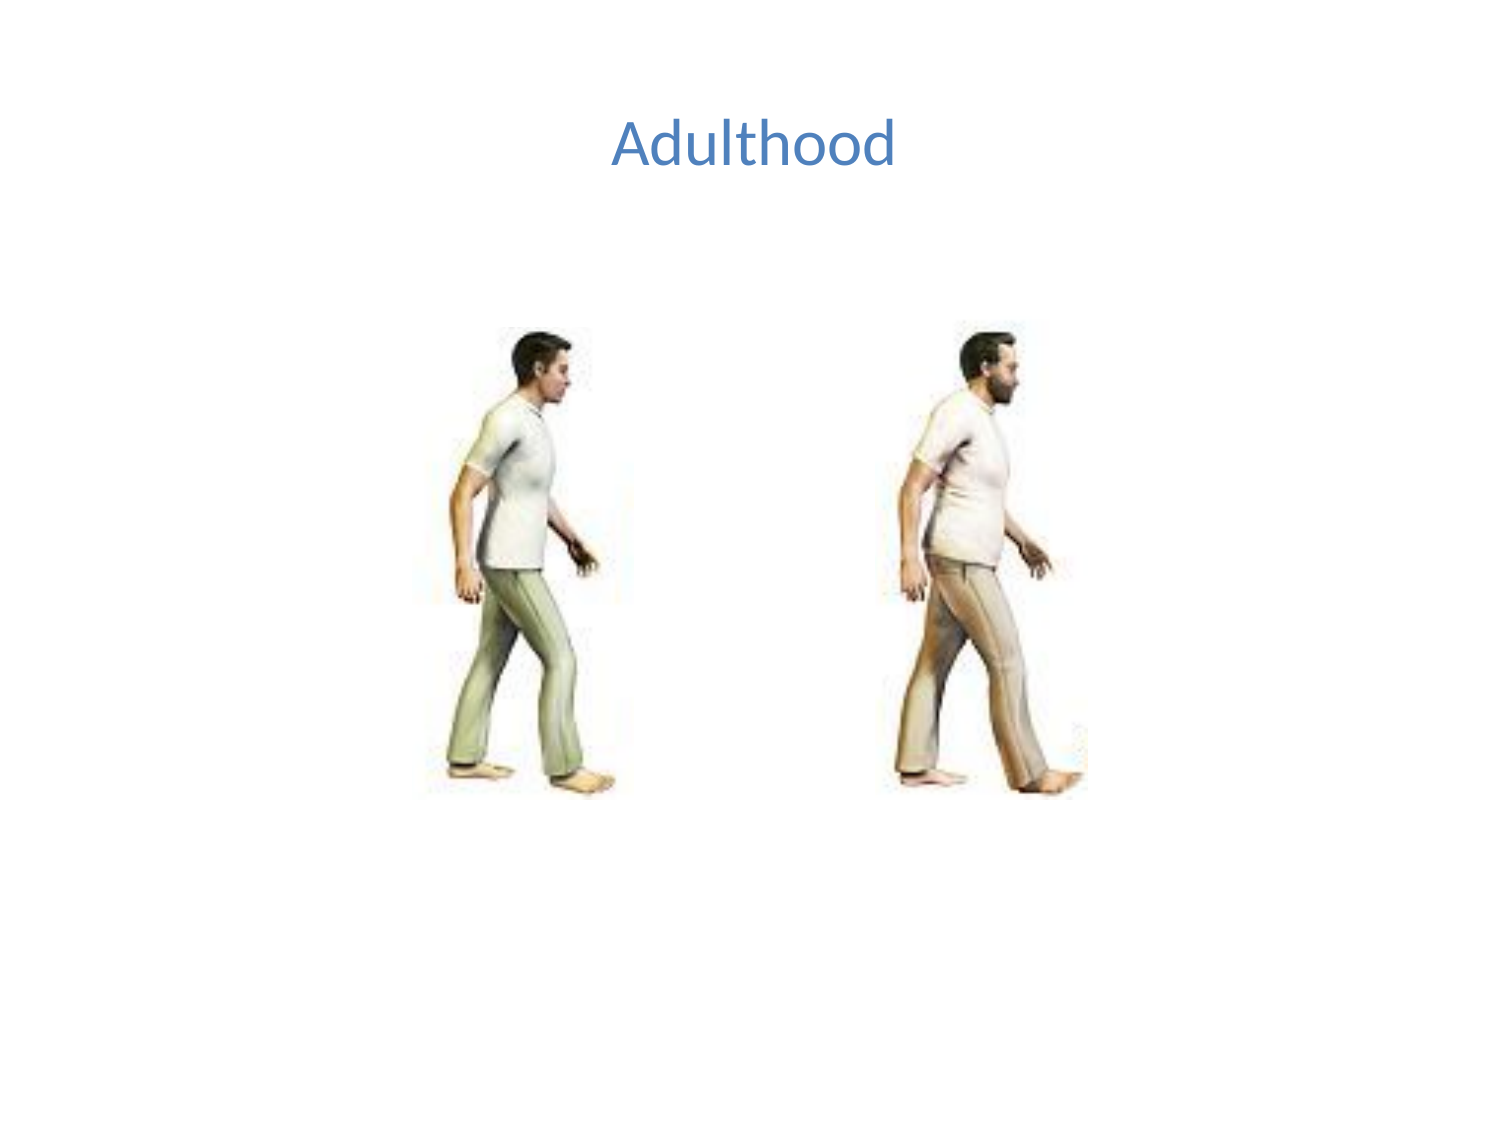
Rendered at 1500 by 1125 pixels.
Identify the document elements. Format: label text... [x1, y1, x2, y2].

picture [874, 292, 1088, 801]
picture [412, 327, 634, 801]
title Adulthood [79, 45, 1430, 233]
